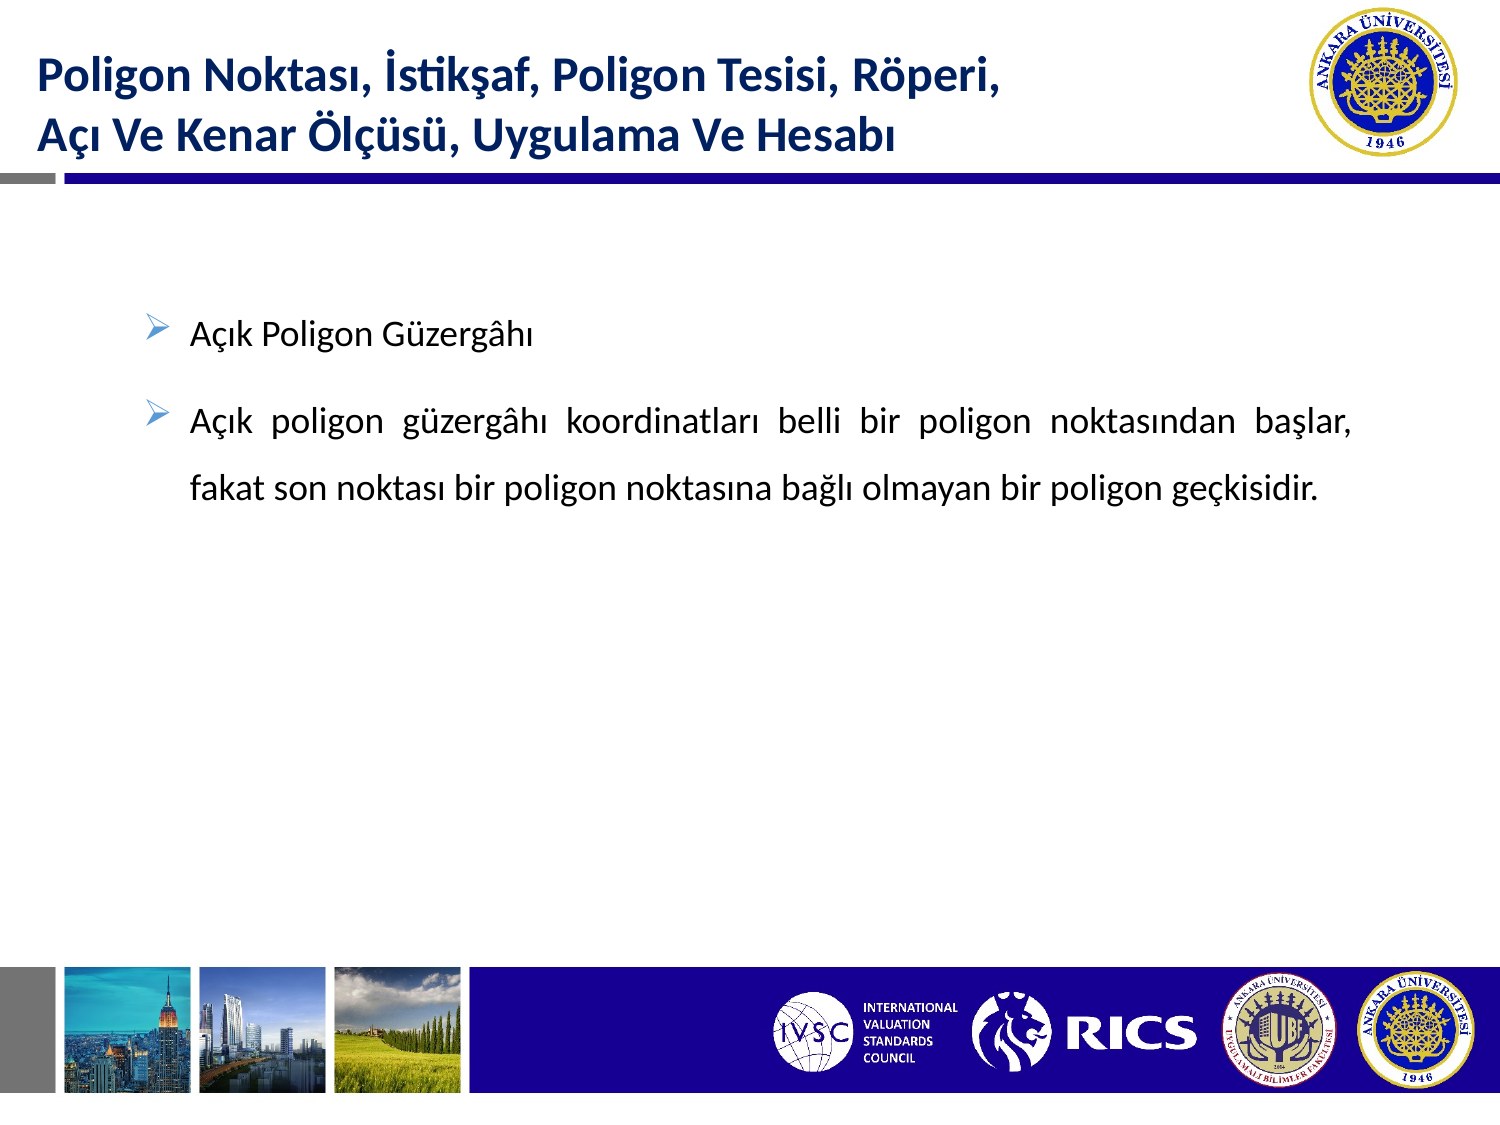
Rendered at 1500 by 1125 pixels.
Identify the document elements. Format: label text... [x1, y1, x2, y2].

picture [0, 0, 1500, 1125]
text_box Açık Poligon Güzergâhı Açık poligon güzergâhı koordinatları belli bir poligon noktasından başlar, fakat son noktası bir poligon noktasına bağlı olmayan bir poligon geçkisidir. [128, 279, 1369, 516]
text_box Poligon Noktası, İstikşaf, Poligon Tesisi, Röperi, Açı Ve Kenar Ölçüsü, Uygulama Ve Hesabı [23, 33, 1066, 169]
